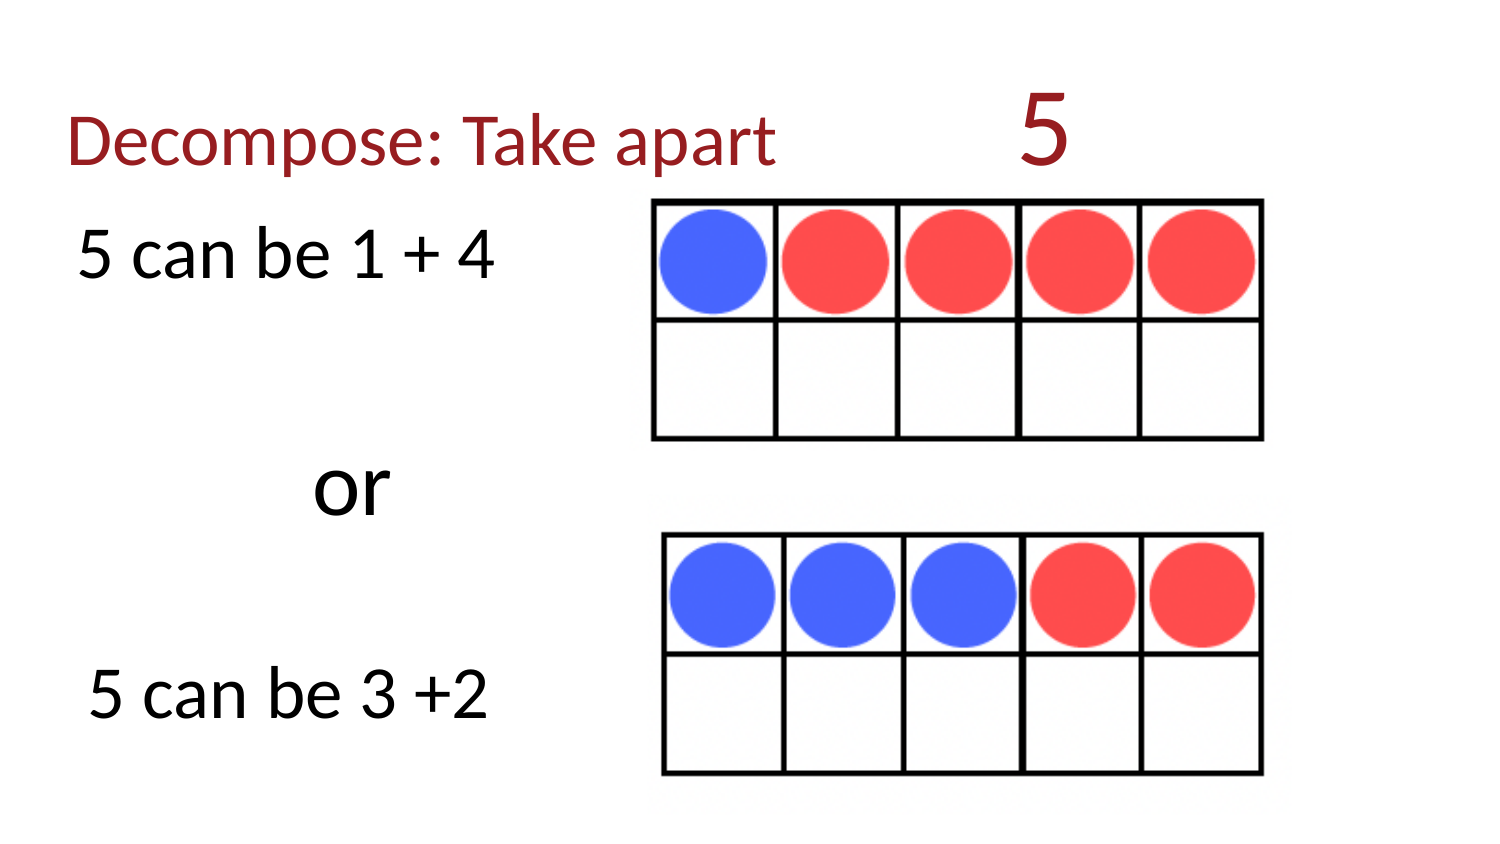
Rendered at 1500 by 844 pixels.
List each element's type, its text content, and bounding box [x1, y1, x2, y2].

list 5 can be 1 + 4 or 5 can be 3 +2 [51, 189, 1449, 750]
picture [629, 188, 1274, 451]
title Decompose: Take apart 5 [51, 37, 1449, 132]
picture [646, 494, 1292, 815]
